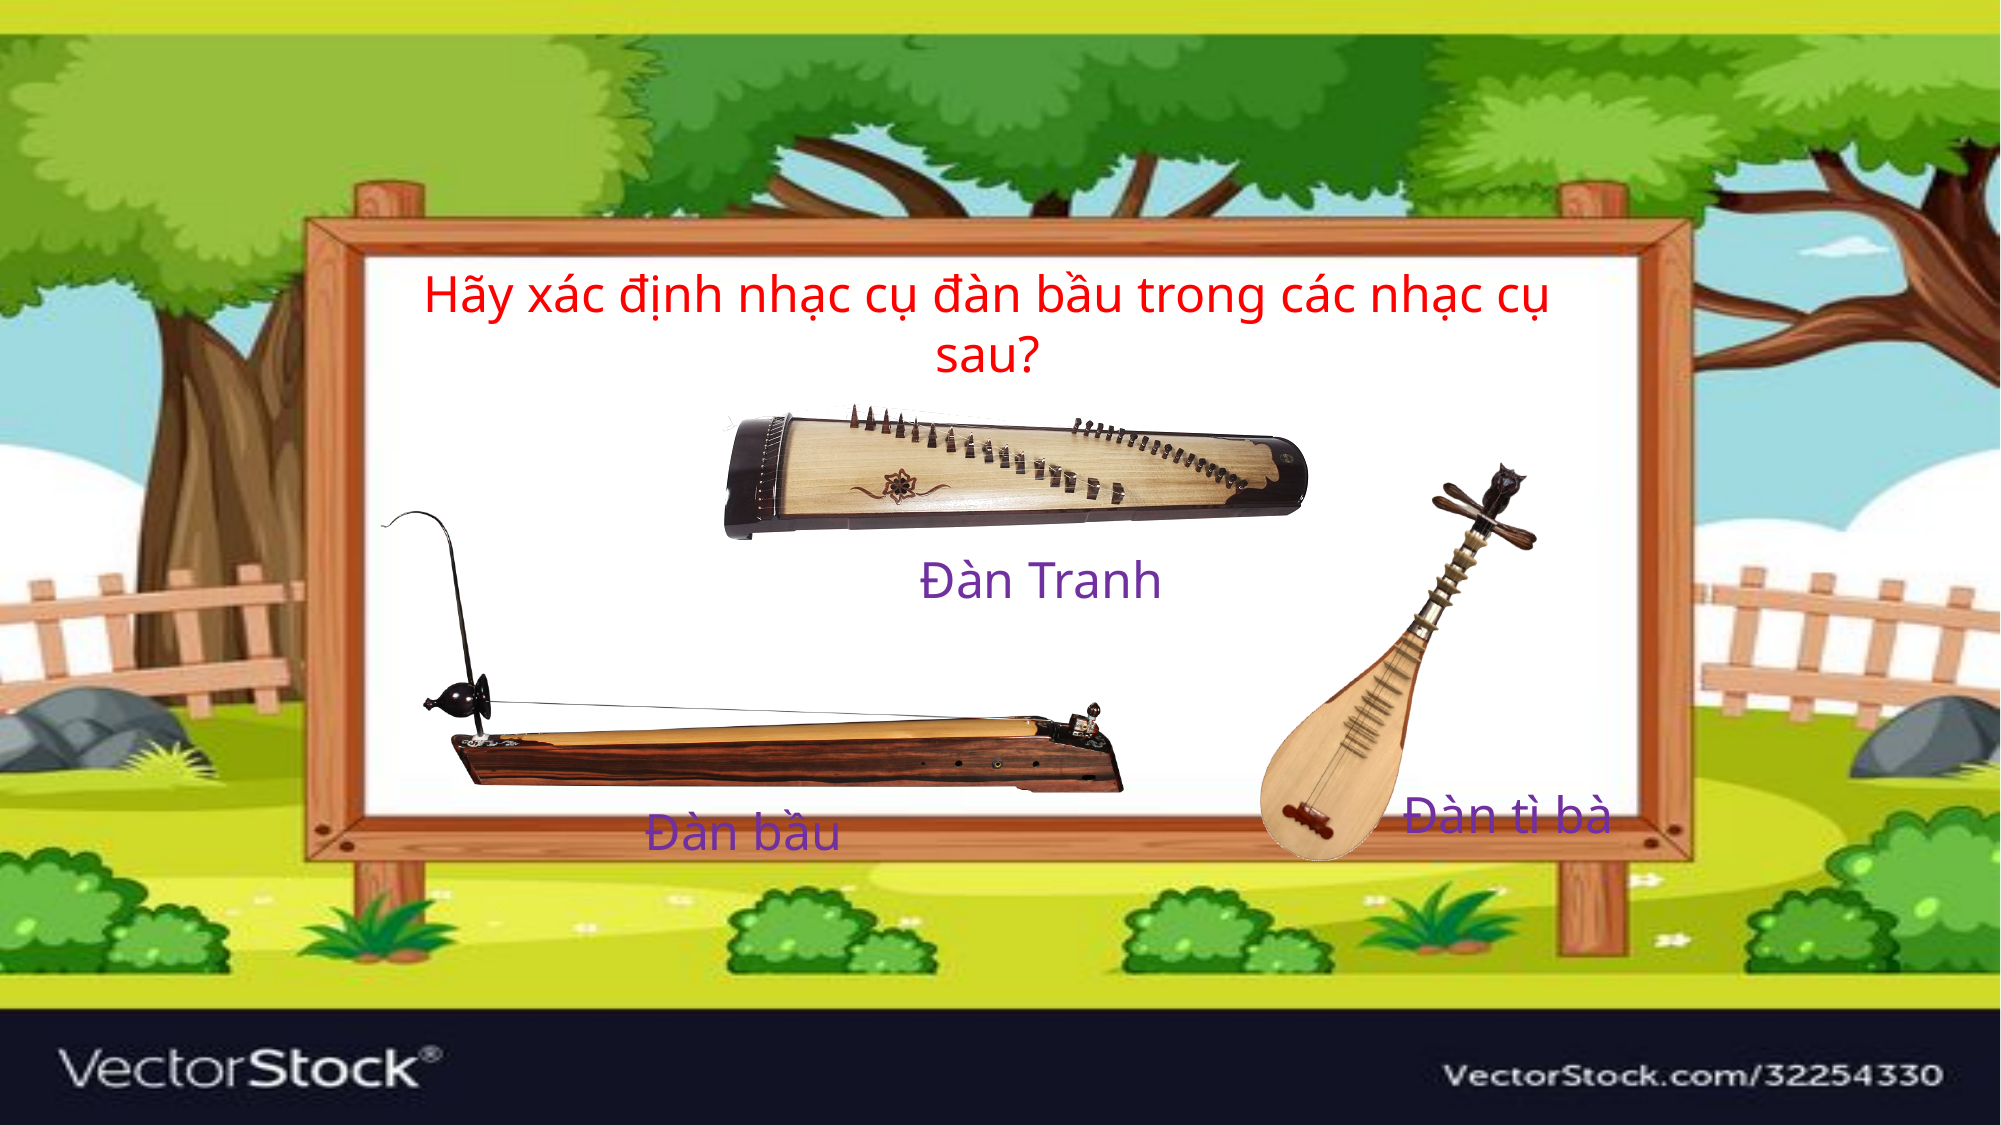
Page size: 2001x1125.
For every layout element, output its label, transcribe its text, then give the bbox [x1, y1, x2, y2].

picture [0, 0, 2001, 1125]
text_box Hãy xác định nhạc cụ đàn bầu trong các nhạc cụ sau? [354, 255, 1621, 391]
text_box Đàn tì bà [1602, 776, 1705, 851]
